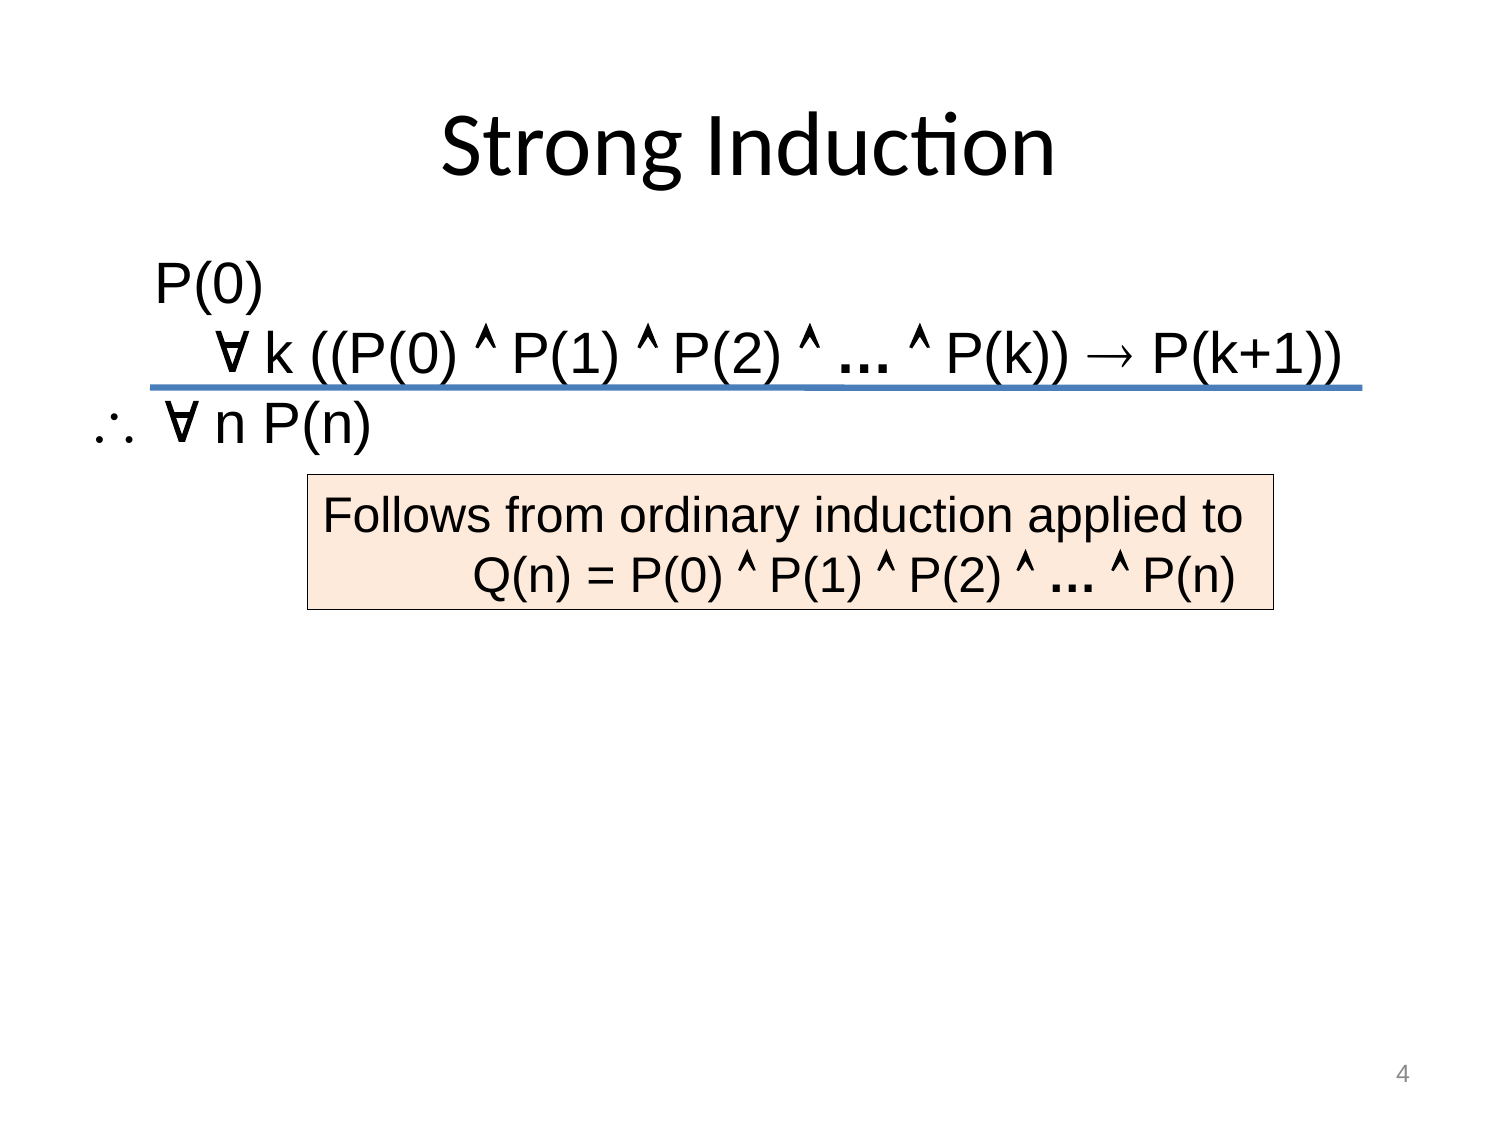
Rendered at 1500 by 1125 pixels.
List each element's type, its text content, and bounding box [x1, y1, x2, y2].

text_box Follows from ordinary induction applied to Q(n) = P(0)  P(1)  P(2)  …  P(n) [307, 474, 1274, 610]
text_box P(0)  k ((P(0)  P(1)  P(2)  …  P(k))  P(k+1))   n P(n) [74, 237, 1425, 463]
title Strong Induction [75, 45, 1425, 233]
slide_number 4 [1074, 1042, 1425, 1103]
